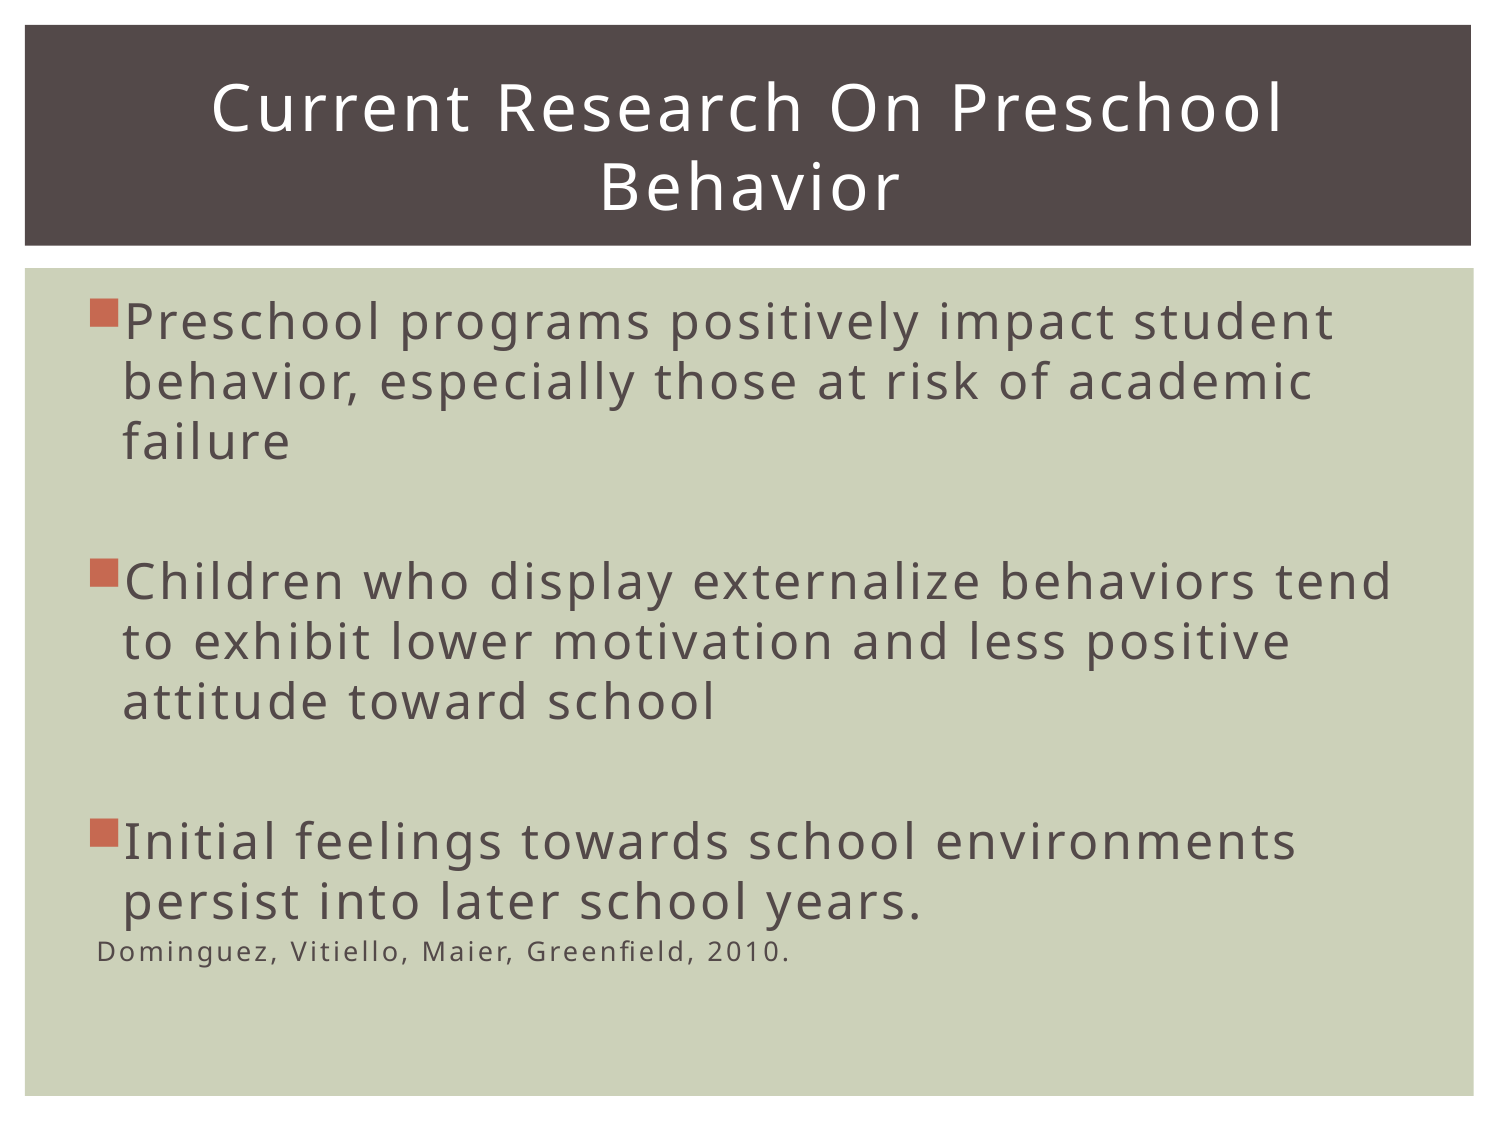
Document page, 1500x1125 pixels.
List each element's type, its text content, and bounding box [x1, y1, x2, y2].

title Current Research On Preschool Behavior [62, 58, 1438, 232]
list Preschool programs positively impact student behavior, especially those at risk of academic failure Children who display externalize behaviors tend to exhibit lower motivation and less positive attitude toward school Initial feelings towards school environments persist into later school years. Dominguez, Vitiello, Maier, Greenfield, 2010. [62, 281, 1442, 1005]
